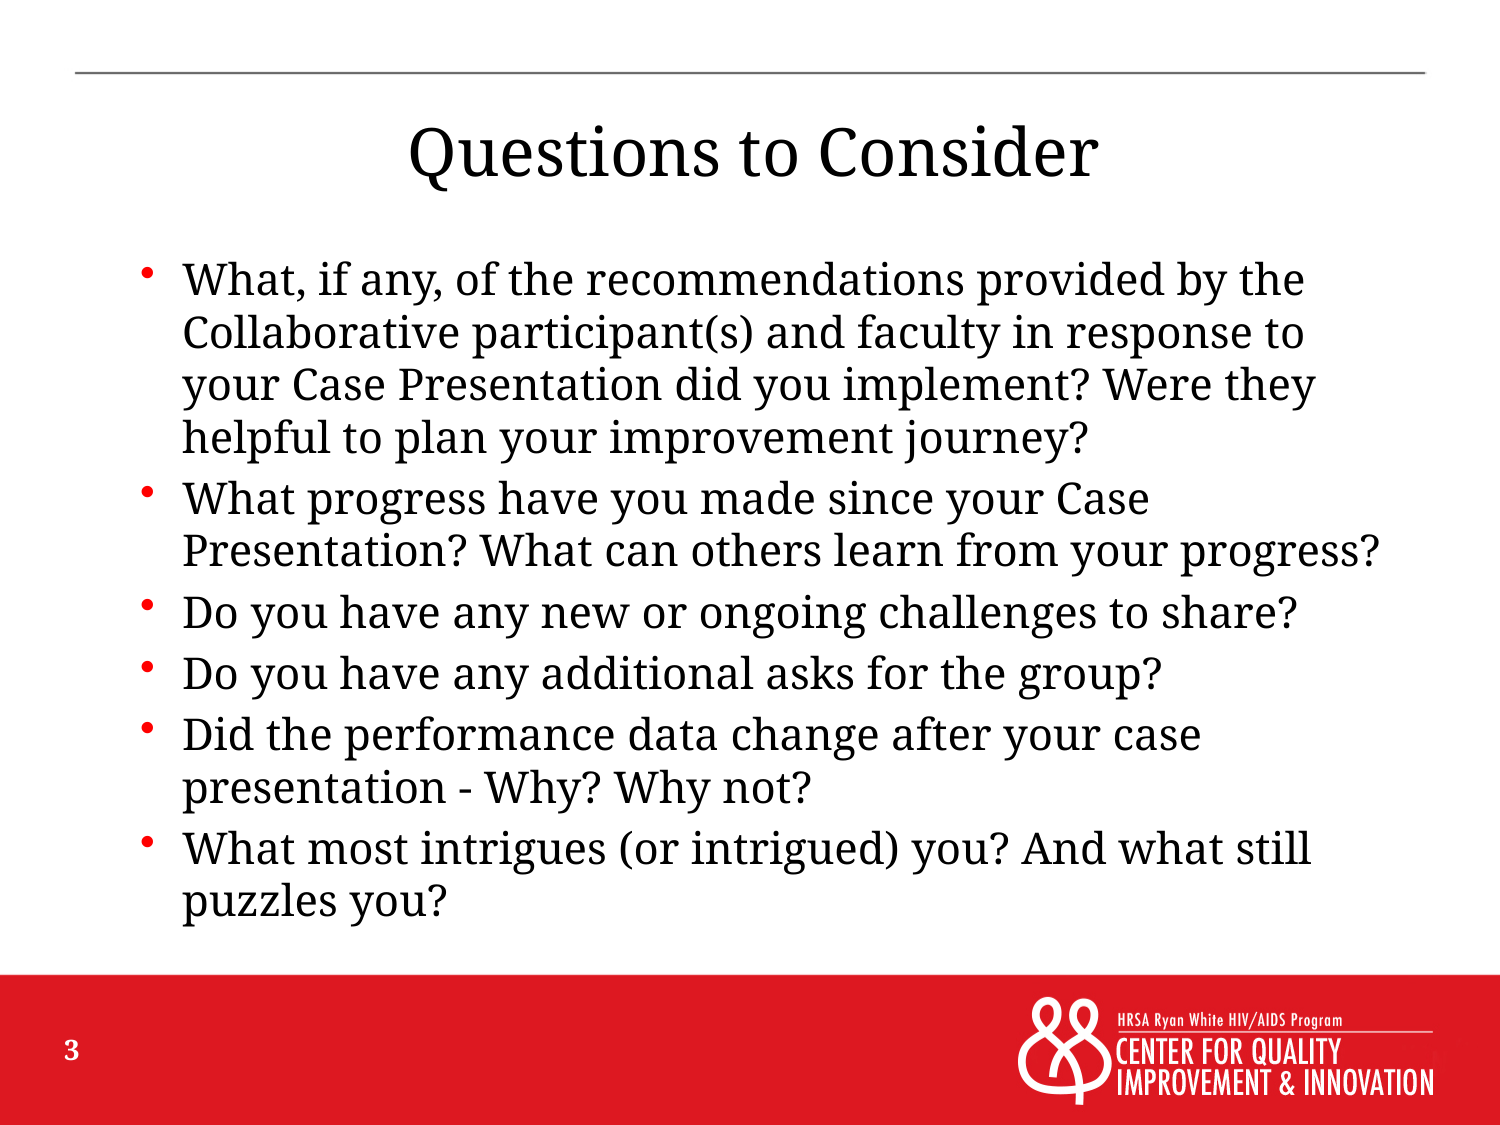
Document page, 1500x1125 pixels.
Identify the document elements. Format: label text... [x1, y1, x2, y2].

title Questions to Consider [125, 87, 1400, 213]
list What, if any, of the recommendations provided by the Collaborative participant(s) and faculty in response to your Case Presentation did you implement? Were they helpful to plan your improvement journey? What progress have you made since your Case Presentation? What can others learn from your progress? Do you have any new or ongoing challenges to share? Do you have any additional asks for the group? Did the performance data change after your case presentation - Why? Why not? What most intrigues (or intrigued) you? And what still puzzles you? [125, 244, 1400, 932]
picture [0, 0, 1500, 1125]
